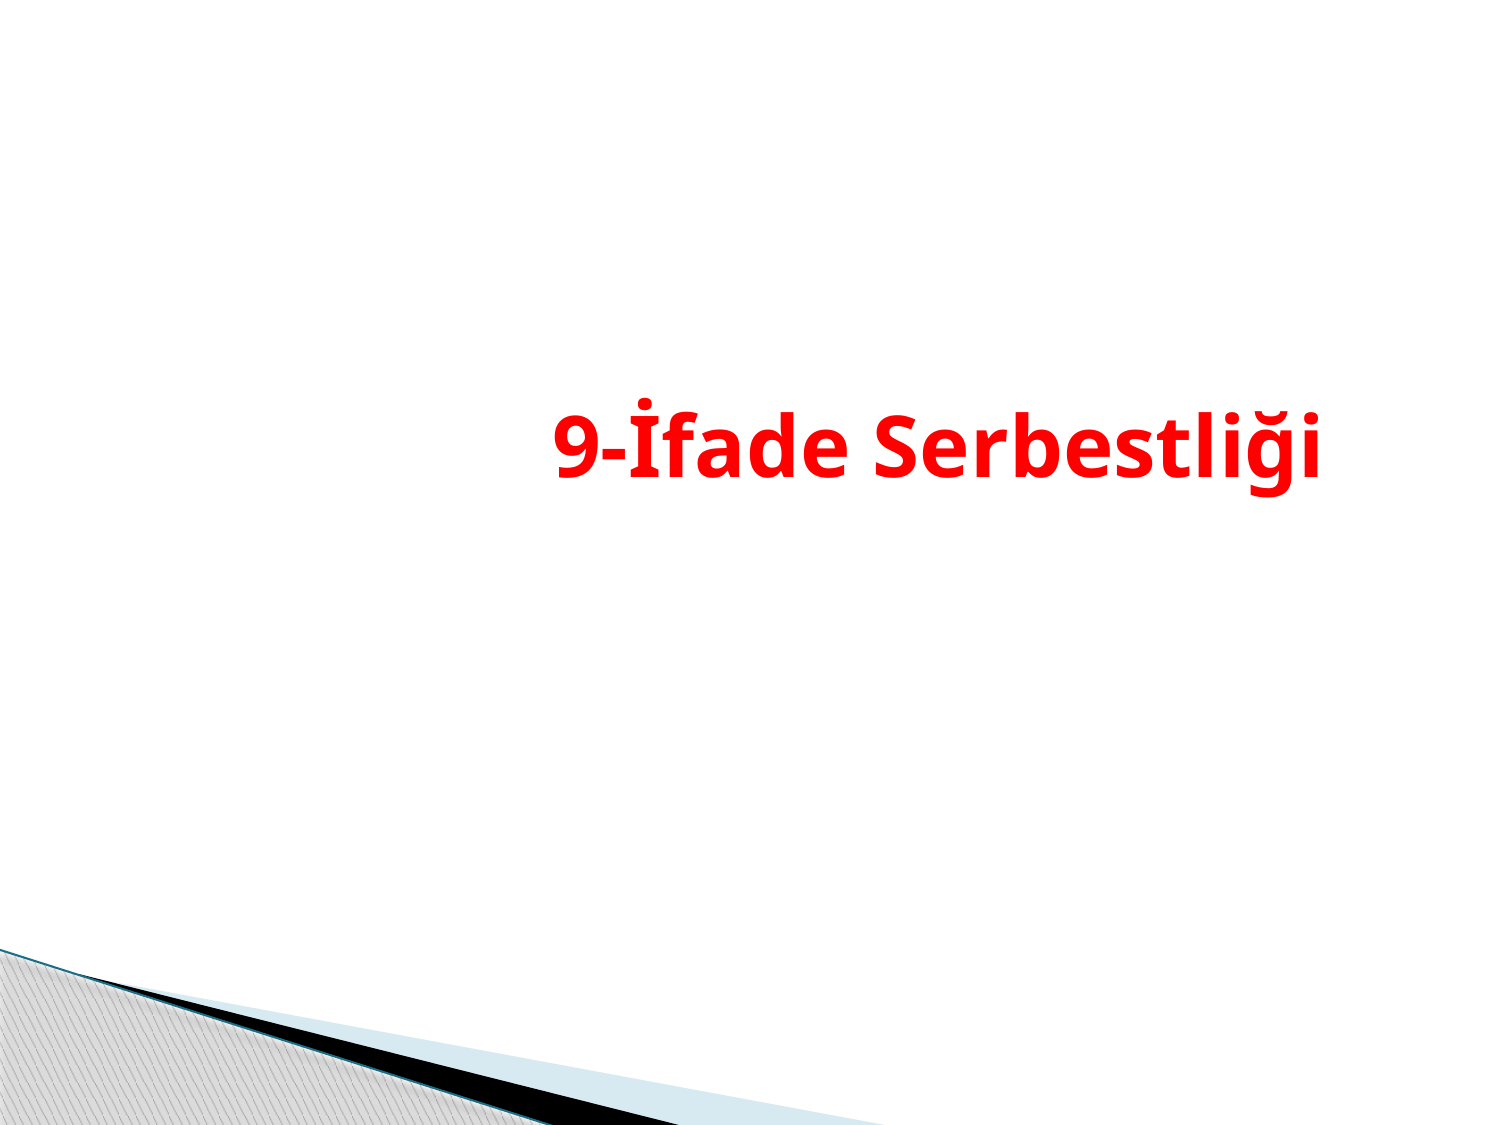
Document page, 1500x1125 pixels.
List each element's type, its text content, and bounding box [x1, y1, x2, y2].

title 9-İfade Serbestliği [537, 349, 1500, 538]
